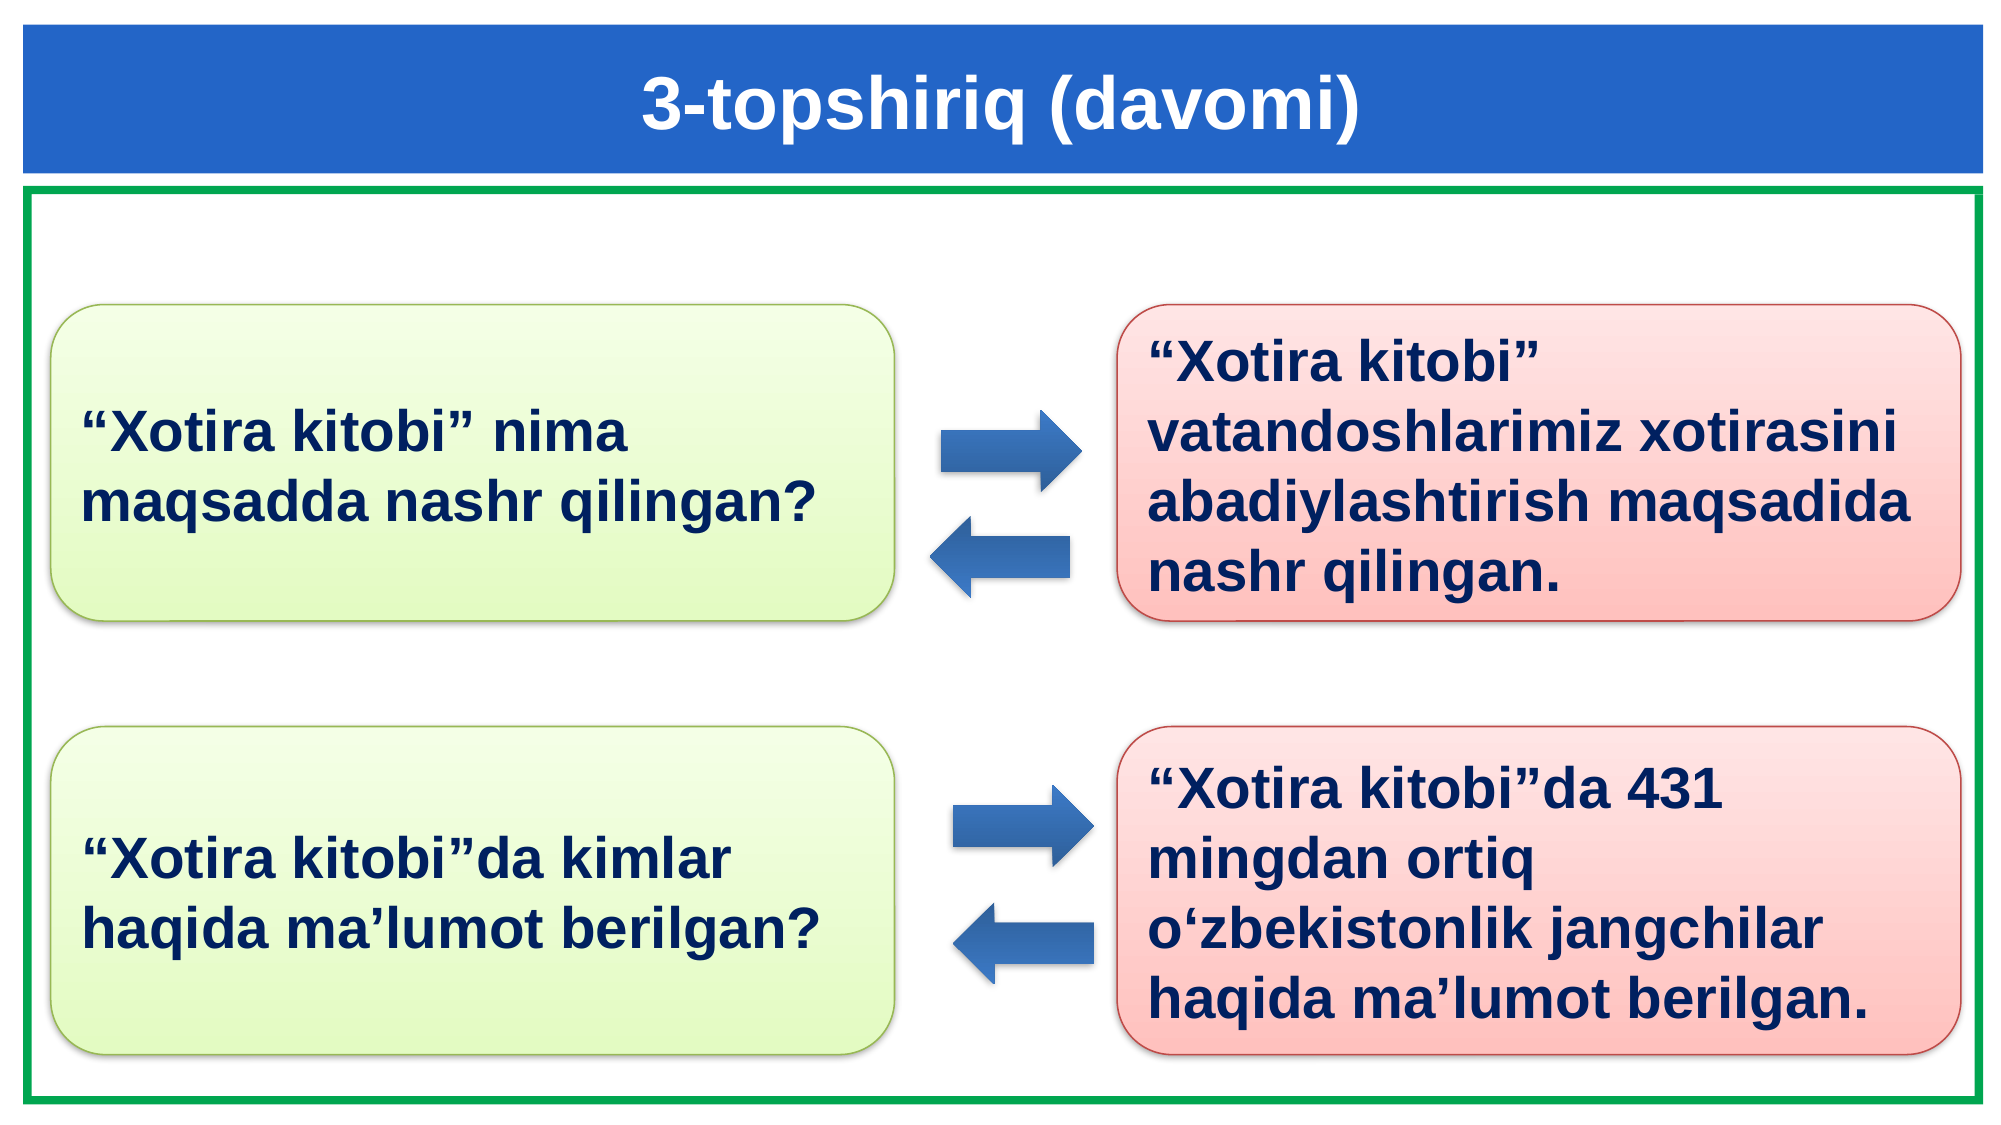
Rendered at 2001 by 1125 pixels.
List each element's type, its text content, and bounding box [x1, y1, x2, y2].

text_box 3-topshiriq (davomi) [125, 52, 1878, 163]
text_box [953, 902, 1094, 985]
text_box “Xotira kitobi”da 431 mingdan ortiq o‘zbekistonlik jangchilar haqida ma’lumot berilgan. [1116, 725, 1962, 1056]
text_box “Xotira kitobi” nima maqsadda nashr qilingan? [49, 303, 896, 622]
text_box “Xotira kitobi”da kimlar haqida ma’lumot berilgan? [49, 725, 896, 1056]
text_box [941, 410, 1083, 493]
text_box “Xotira kitobi” vatandoshlarimiz xotirasini abadiylashtirish maqsadida nashr qilingan. [1116, 303, 1962, 622]
text_box [953, 785, 1094, 868]
text_box [929, 515, 1071, 598]
